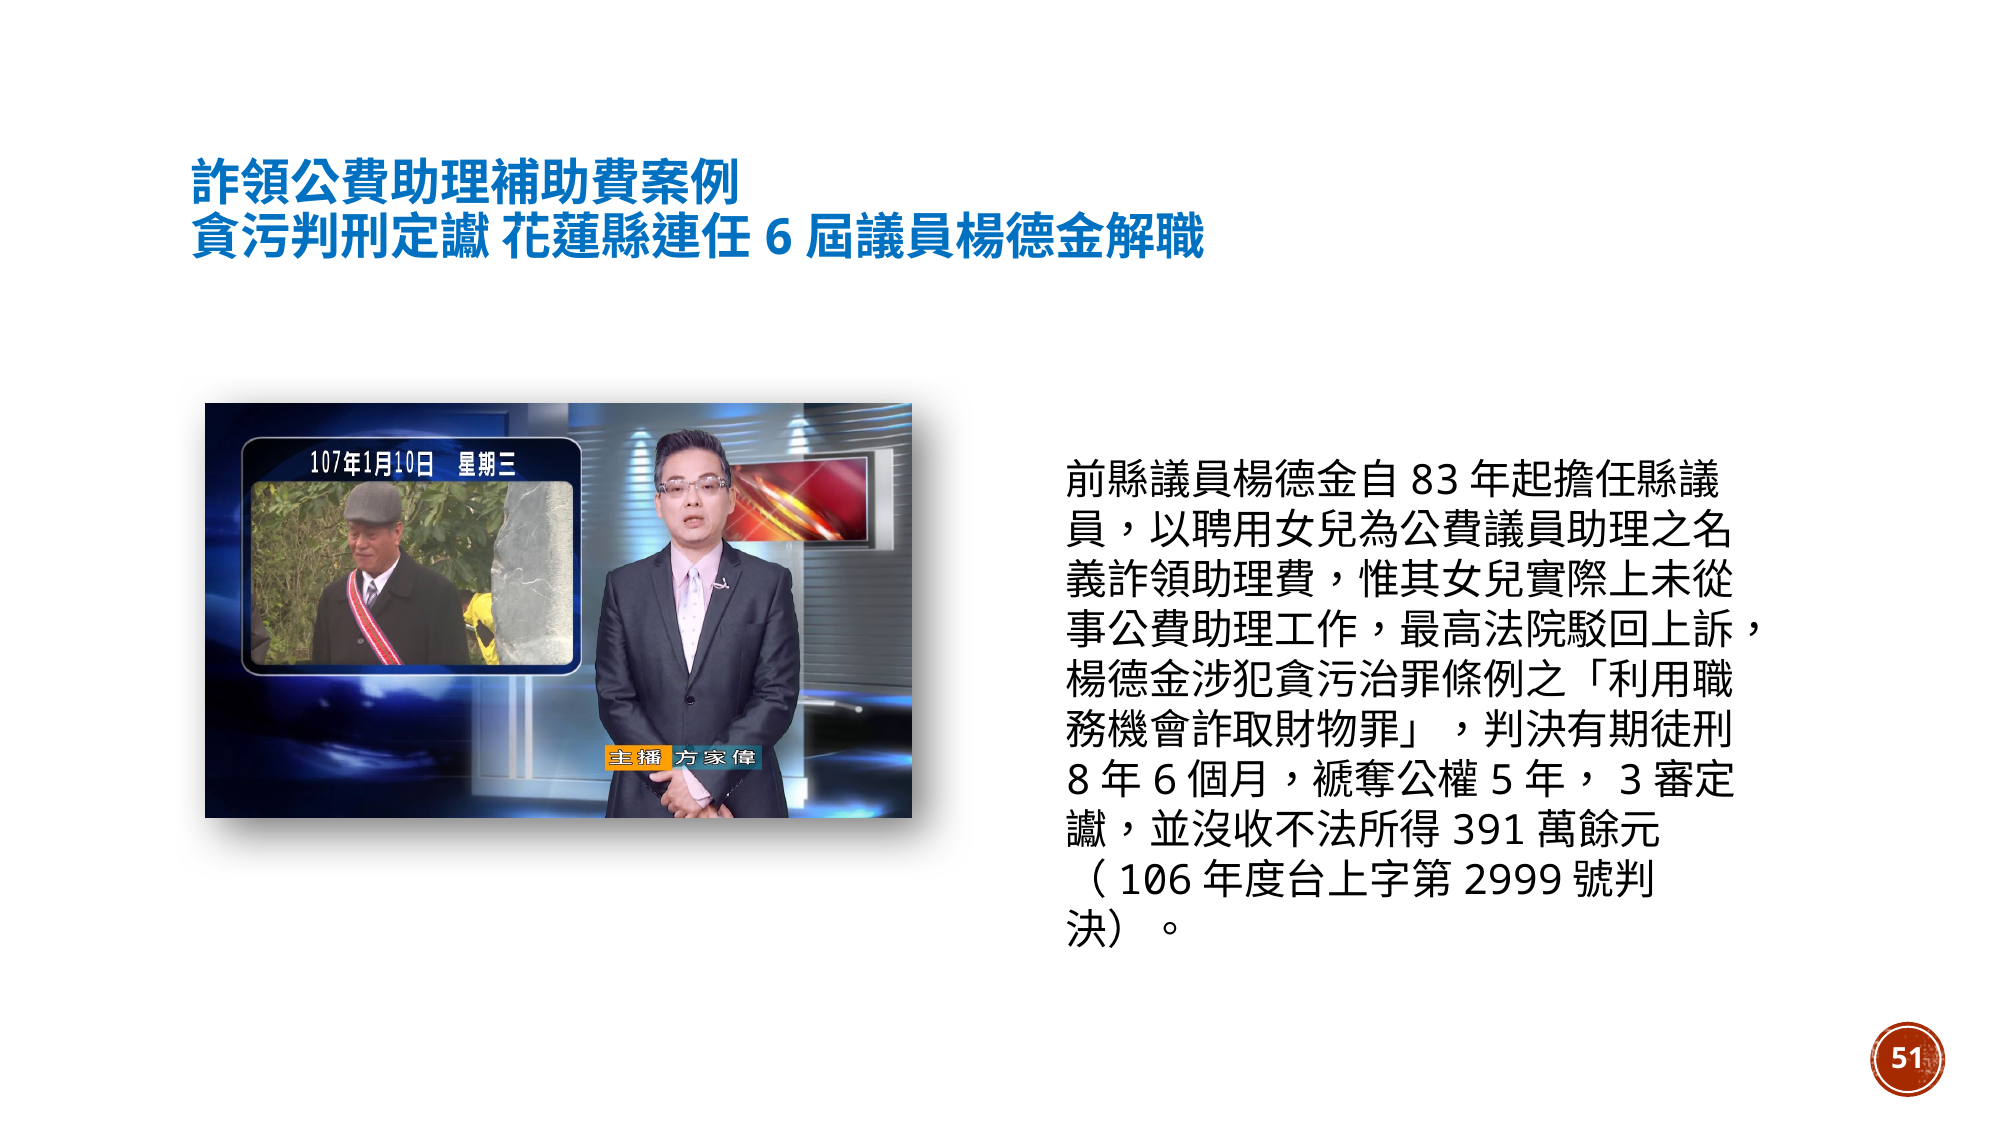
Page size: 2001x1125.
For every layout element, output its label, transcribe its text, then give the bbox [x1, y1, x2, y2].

picture [205, 403, 912, 818]
slide_number 51 [1855, 1028, 1961, 1089]
text_box 前縣議員楊德金自83年起擔任縣議員，以聘用女兒為公費議員助理之名義詐領助理費，惟其女兒實際上未從事公費助理工作，最高法院駁回上訴，楊德金涉犯貪污治罪條例之「利用職務機會詐取財物罪」，判決有期徒刑8年6個月，褫奪公權5年，3審定讞，並沒收不法所得391萬餘元（106年度台上字第2999號判決）。 [1051, 445, 1752, 991]
title 詐領公費助理補助費案例 貪污判刑定讞 花蓮縣連任6屆議員楊德金解職 [175, 79, 1826, 344]
